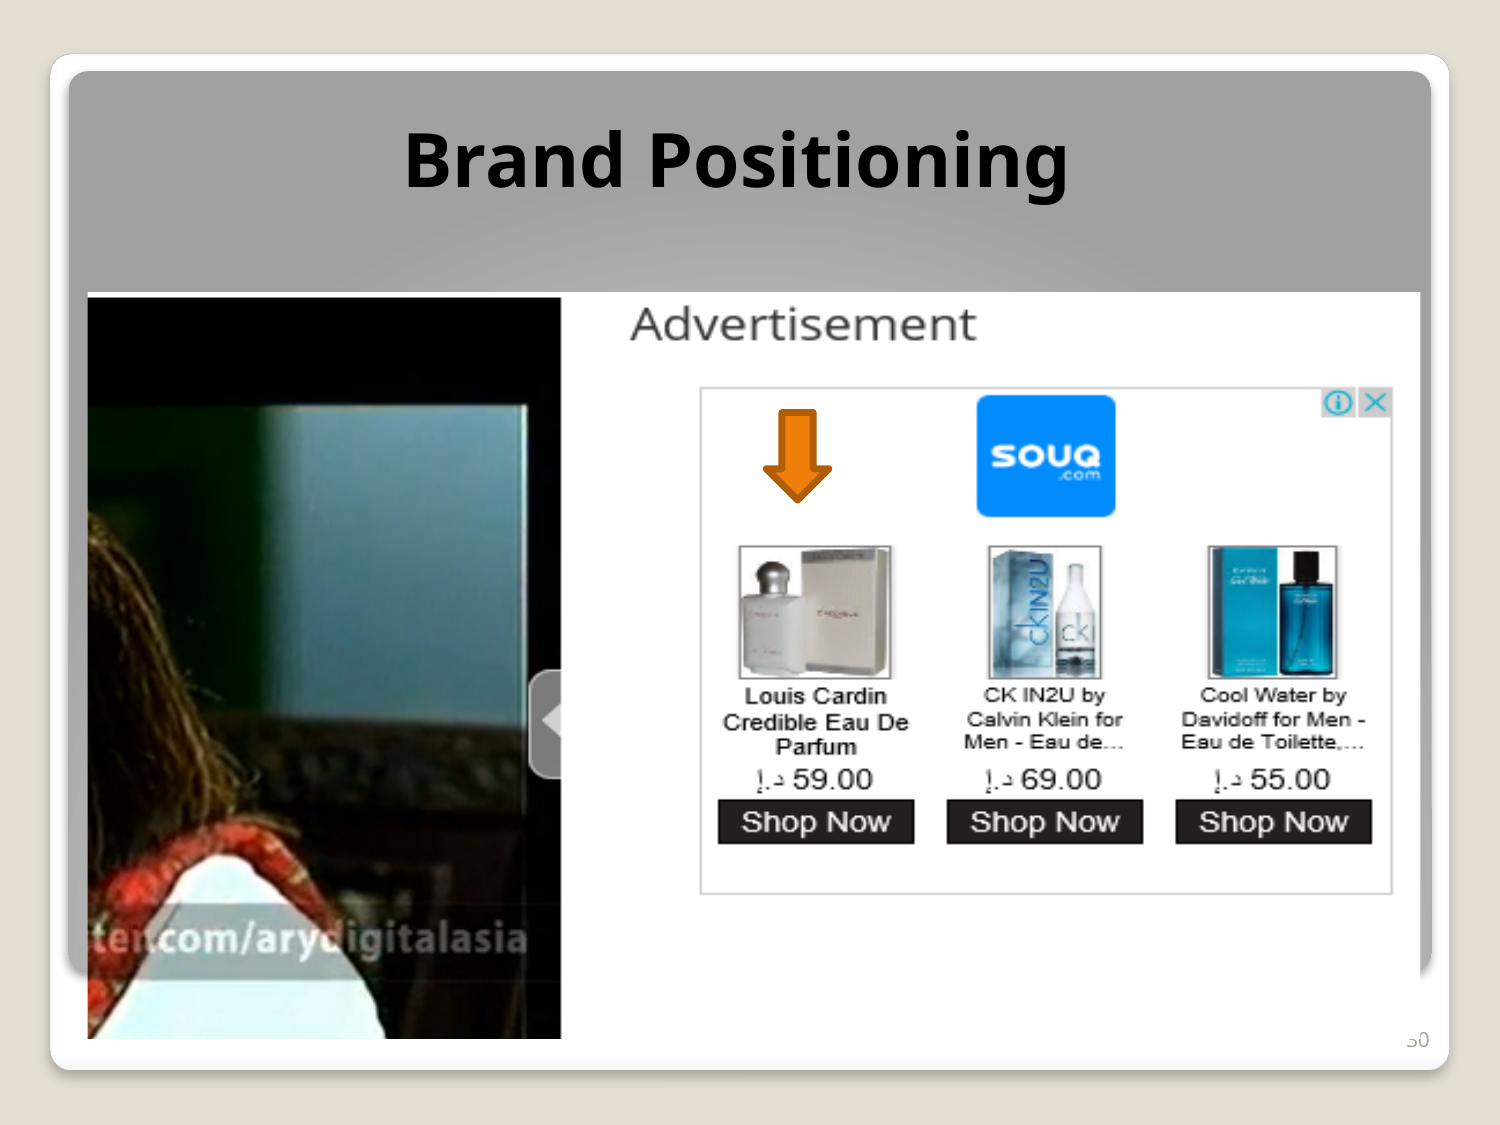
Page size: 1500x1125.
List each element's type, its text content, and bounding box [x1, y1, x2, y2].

title Brand Positioning [387, 99, 1412, 210]
slide_number 30 [1369, 1002, 1445, 1063]
picture [87, 291, 1421, 1039]
